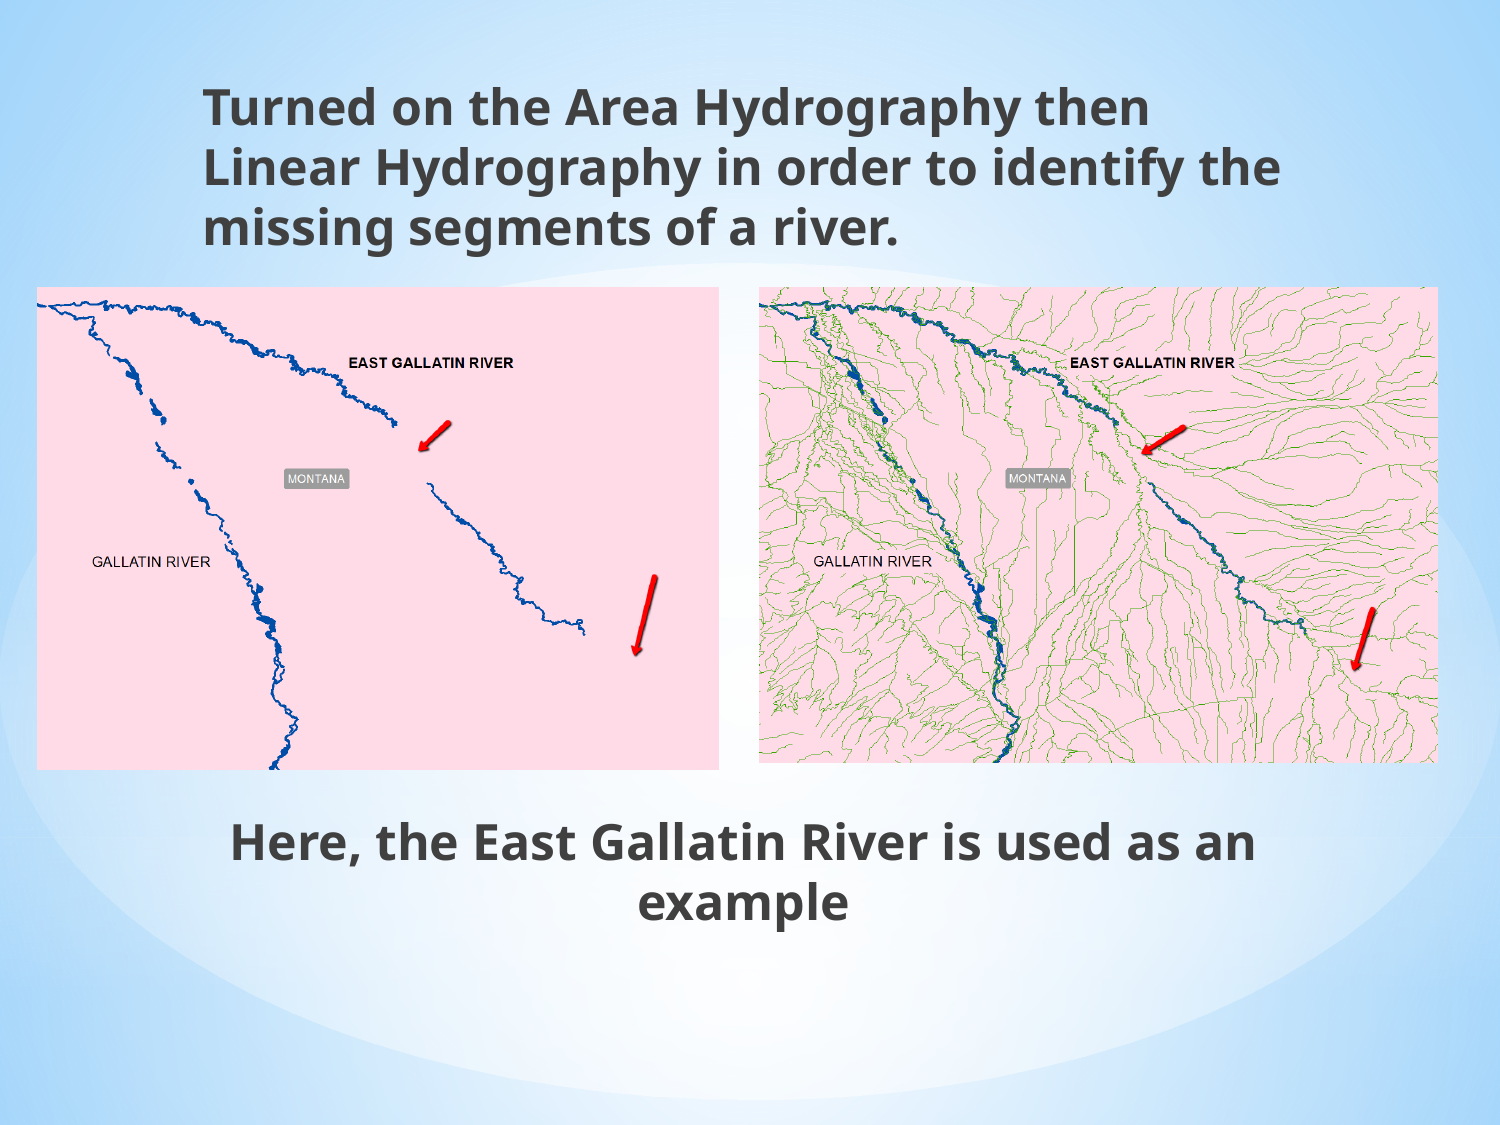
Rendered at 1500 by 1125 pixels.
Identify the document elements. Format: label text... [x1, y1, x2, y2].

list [37, 287, 719, 770]
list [759, 287, 1438, 763]
text_box Here, the East Gallatin River is used as an example [112, 849, 1375, 938]
text_box Turned on the Area Hydrography then Linear Hydrography in order to identify the missing segments of a river. [187, 49, 1300, 263]
